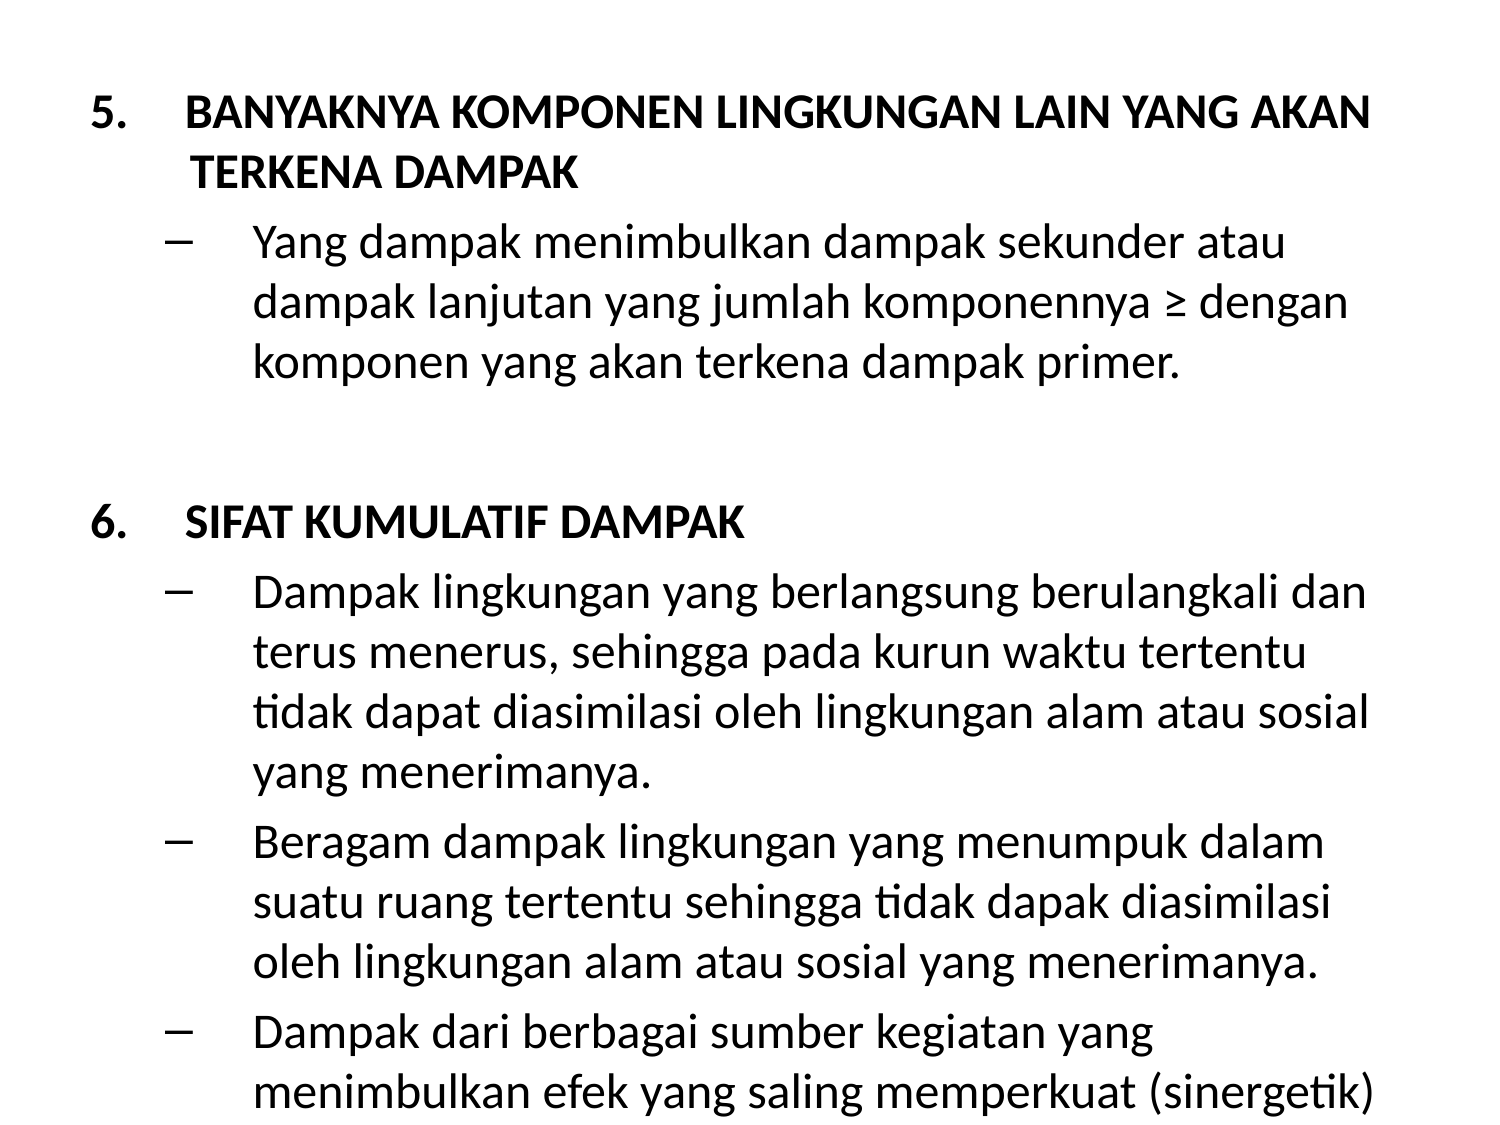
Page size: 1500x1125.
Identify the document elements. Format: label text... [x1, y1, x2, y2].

list 5. BANYAKNYA KOMPONEN LINGKUNGAN LAIN YANG AKAN TERKENA DAMPAK Yang dampak menimbulkan dampak sekunder atau dampak lanjutan yang jumlah komponennya ≥ dengan komponen yang akan terkena dampak primer. 6. SIFAT KUMULATIF DAMPAK Dampak lingkungan yang berlangsung berulangkali dan terus menerus, sehingga pada kurun waktu tertentu tidak dapat diasimilasi oleh lingkungan alam atau sosial yang menerimanya. Beragam dampak lingkungan yang menumpuk dalam suatu ruang tertentu sehingga tidak dapak diasimilasi oleh lingkungan alam atau sosial yang menerimanya. Dampak dari berbagai sumber kegiatan yang menimbulkan efek yang saling memperkuat (sinergetik) [75, 71, 1425, 975]
